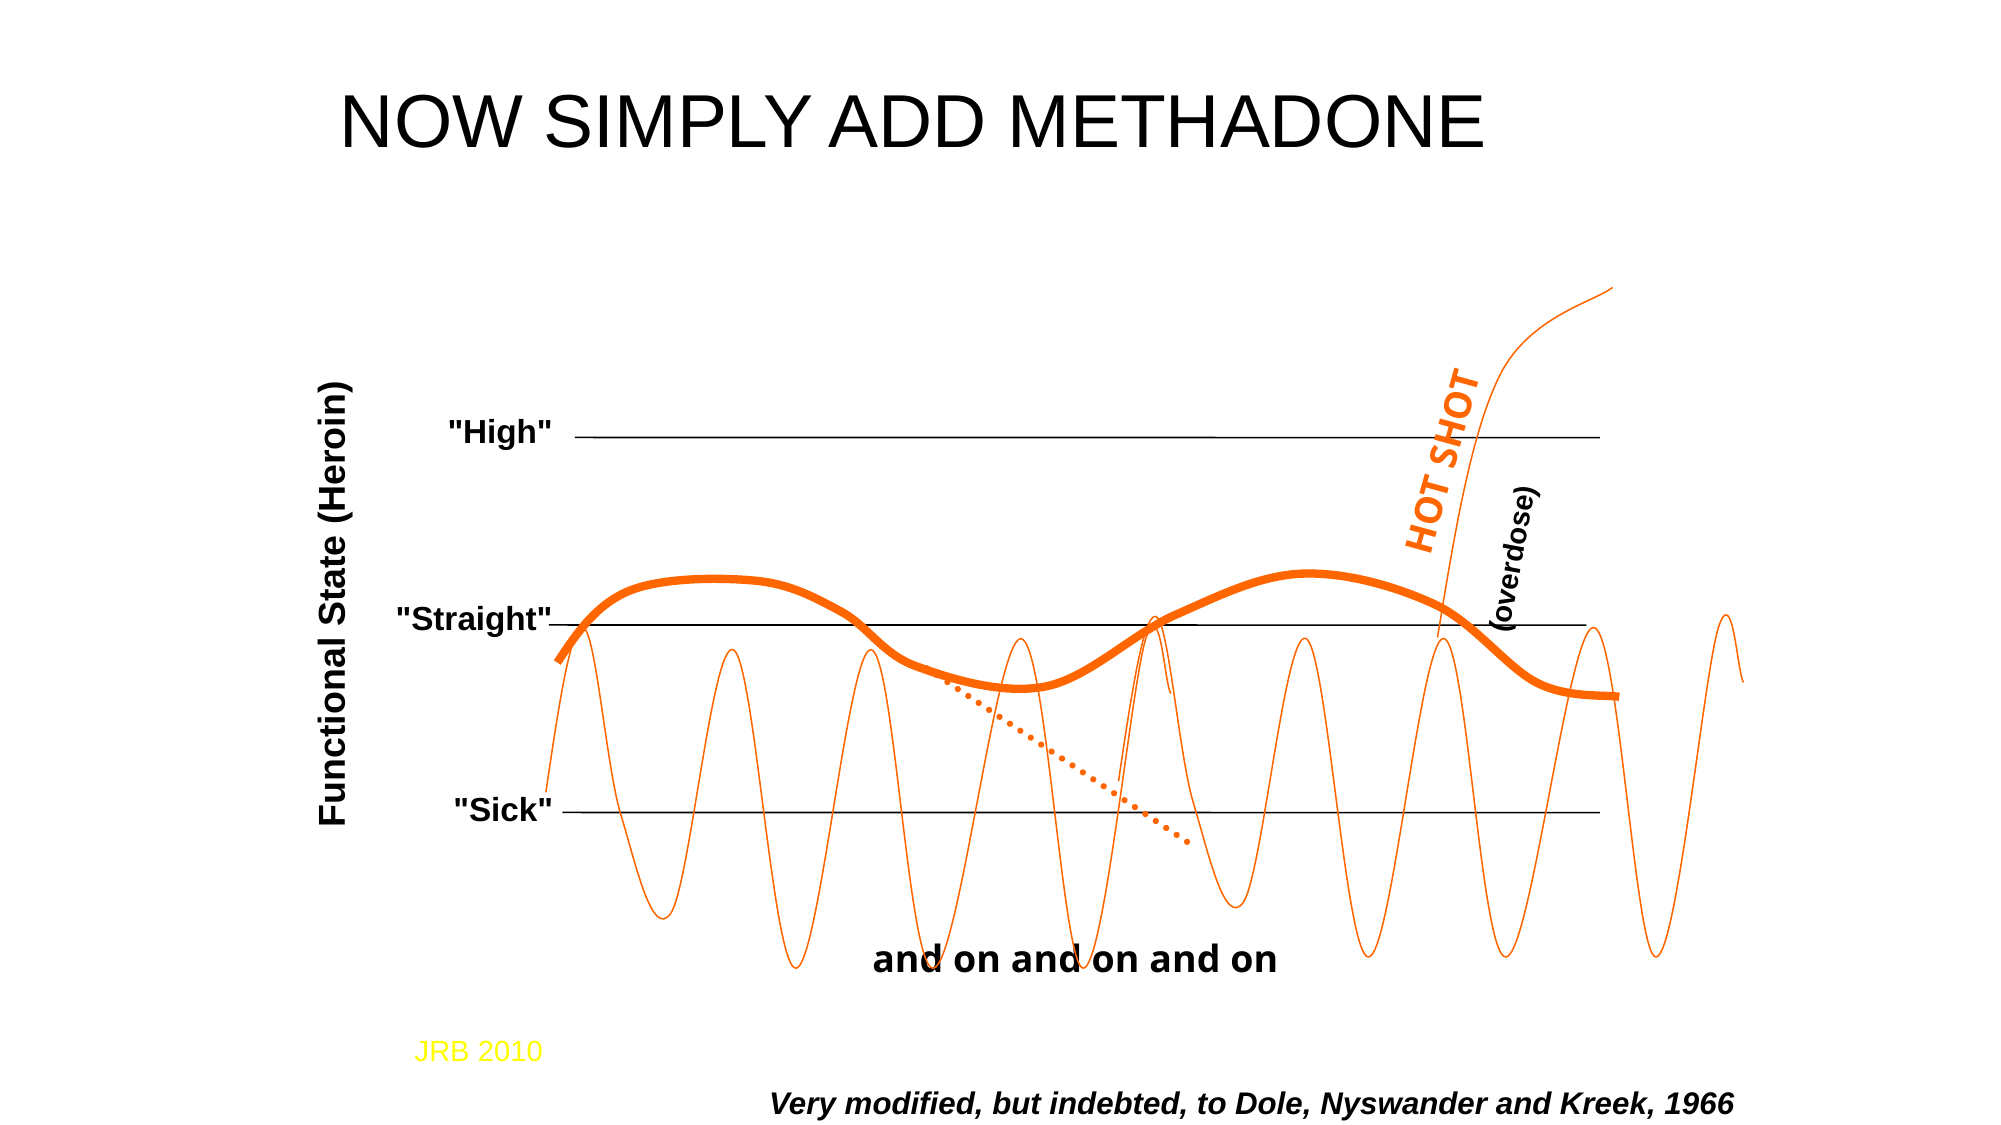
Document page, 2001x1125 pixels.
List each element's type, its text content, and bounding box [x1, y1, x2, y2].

text_box Very modified, but indebted, to Dole, Nyswander and Kreek, 1966 [754, 1075, 1751, 1125]
title NOW SIMPLY ADD METHADONE [324, 45, 1675, 201]
text_box [582, 578, 1003, 688]
text_box [1036, 629, 1149, 688]
text_box JRB 2010 [399, 1024, 625, 1075]
text_box "High" [447, 410, 553, 451]
text_box [1154, 573, 1620, 697]
text_box [545, 625, 1171, 969]
text_box (overdose) [1479, 626, 1516, 635]
text_box and on and on and on [857, 927, 1308, 987]
text_box [557, 638, 574, 663]
text_box "Straight" [395, 597, 553, 638]
text_box (overdose) [1480, 483, 1542, 625]
text_box Functional State (Heroin) [307, 381, 353, 828]
text_box HOT SHOT [1382, 333, 1503, 575]
text_box [1123, 614, 1744, 957]
text_box [1442, 287, 1613, 612]
text_box "Sick" [453, 787, 554, 828]
